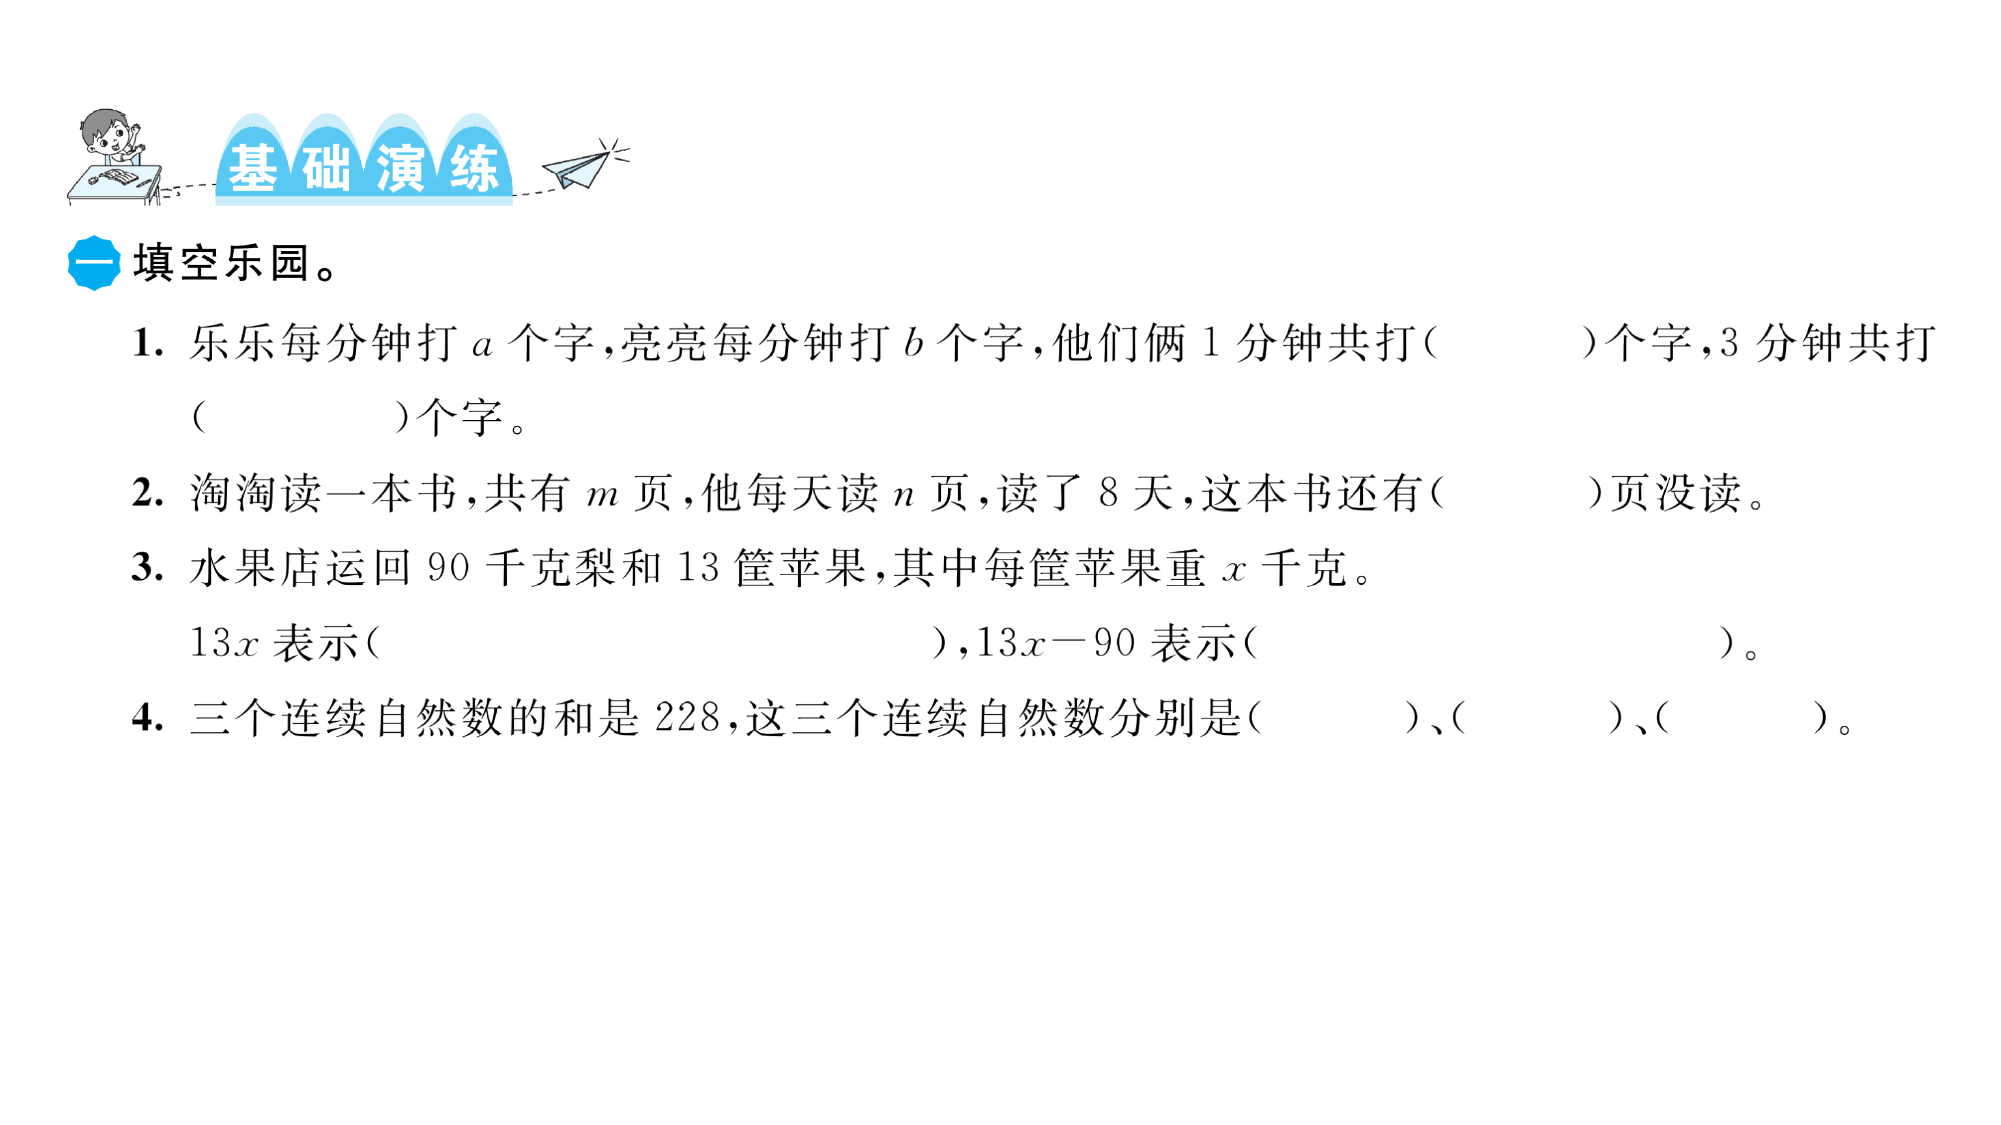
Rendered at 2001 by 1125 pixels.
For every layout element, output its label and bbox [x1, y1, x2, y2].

picture [63, 98, 1954, 747]
